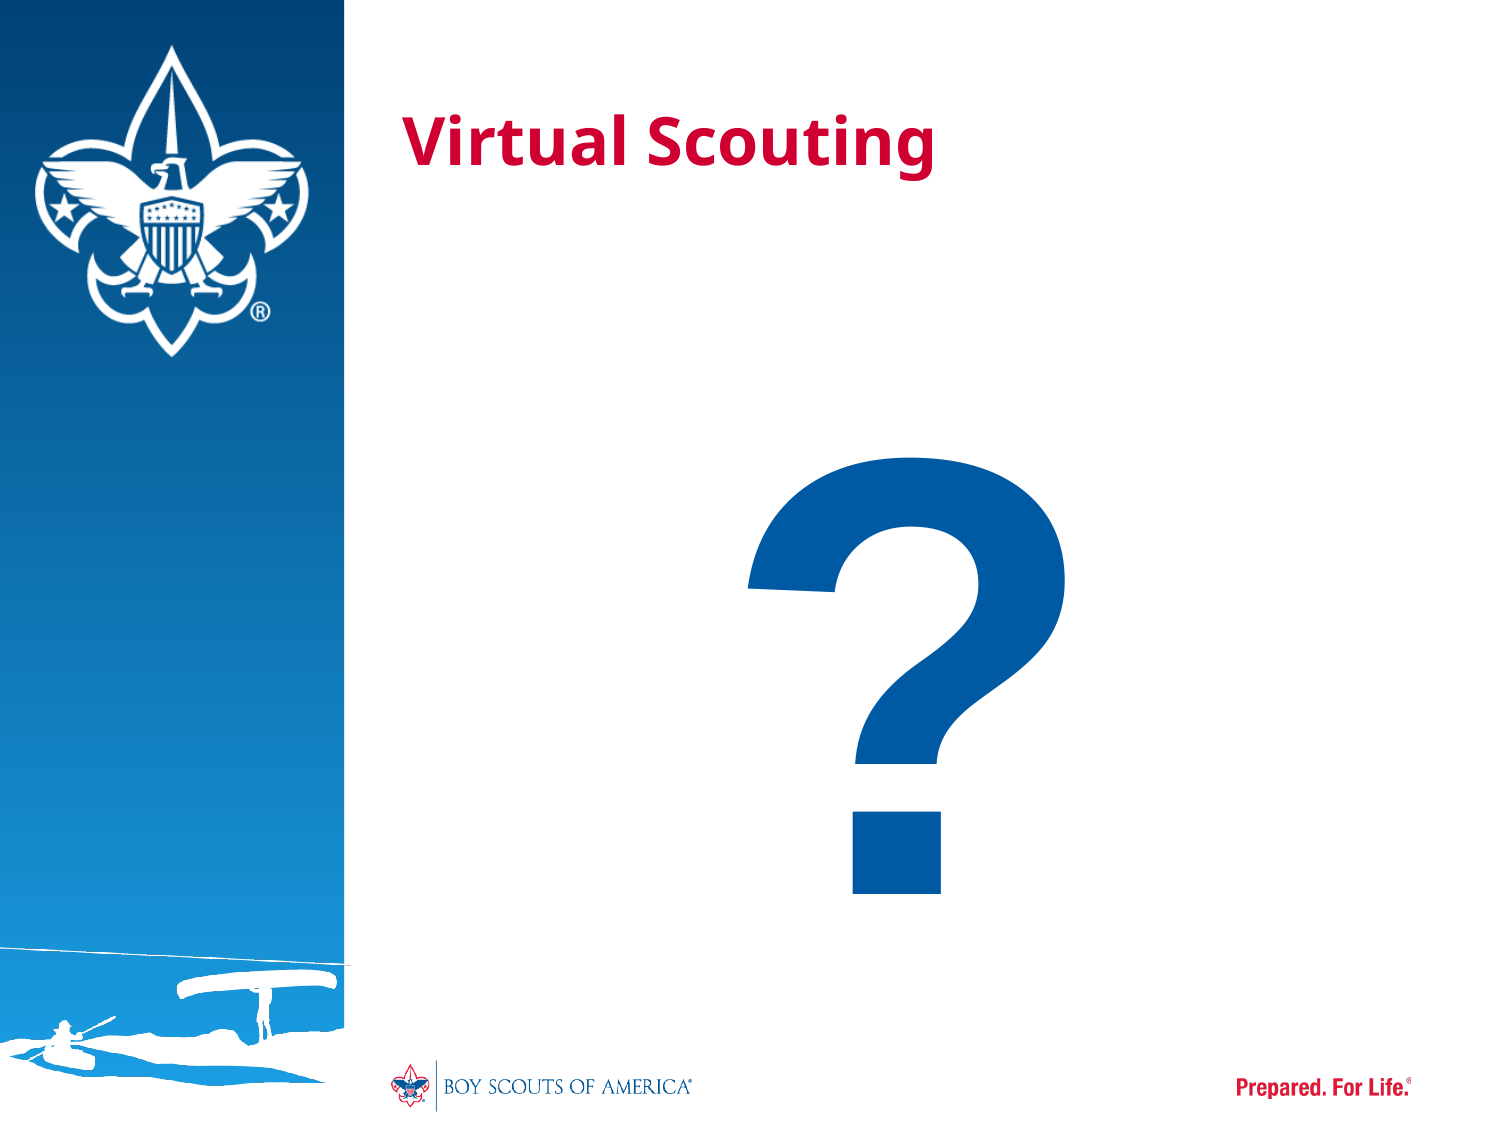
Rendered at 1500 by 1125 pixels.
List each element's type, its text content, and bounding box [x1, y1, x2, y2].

list ? [394, 261, 1426, 1006]
picture [1237, 1077, 1412, 1099]
picture [35, 44, 309, 358]
title Virtual Scouting [394, 44, 1414, 234]
picture [391, 1060, 692, 1112]
picture [0, 900, 351, 1125]
